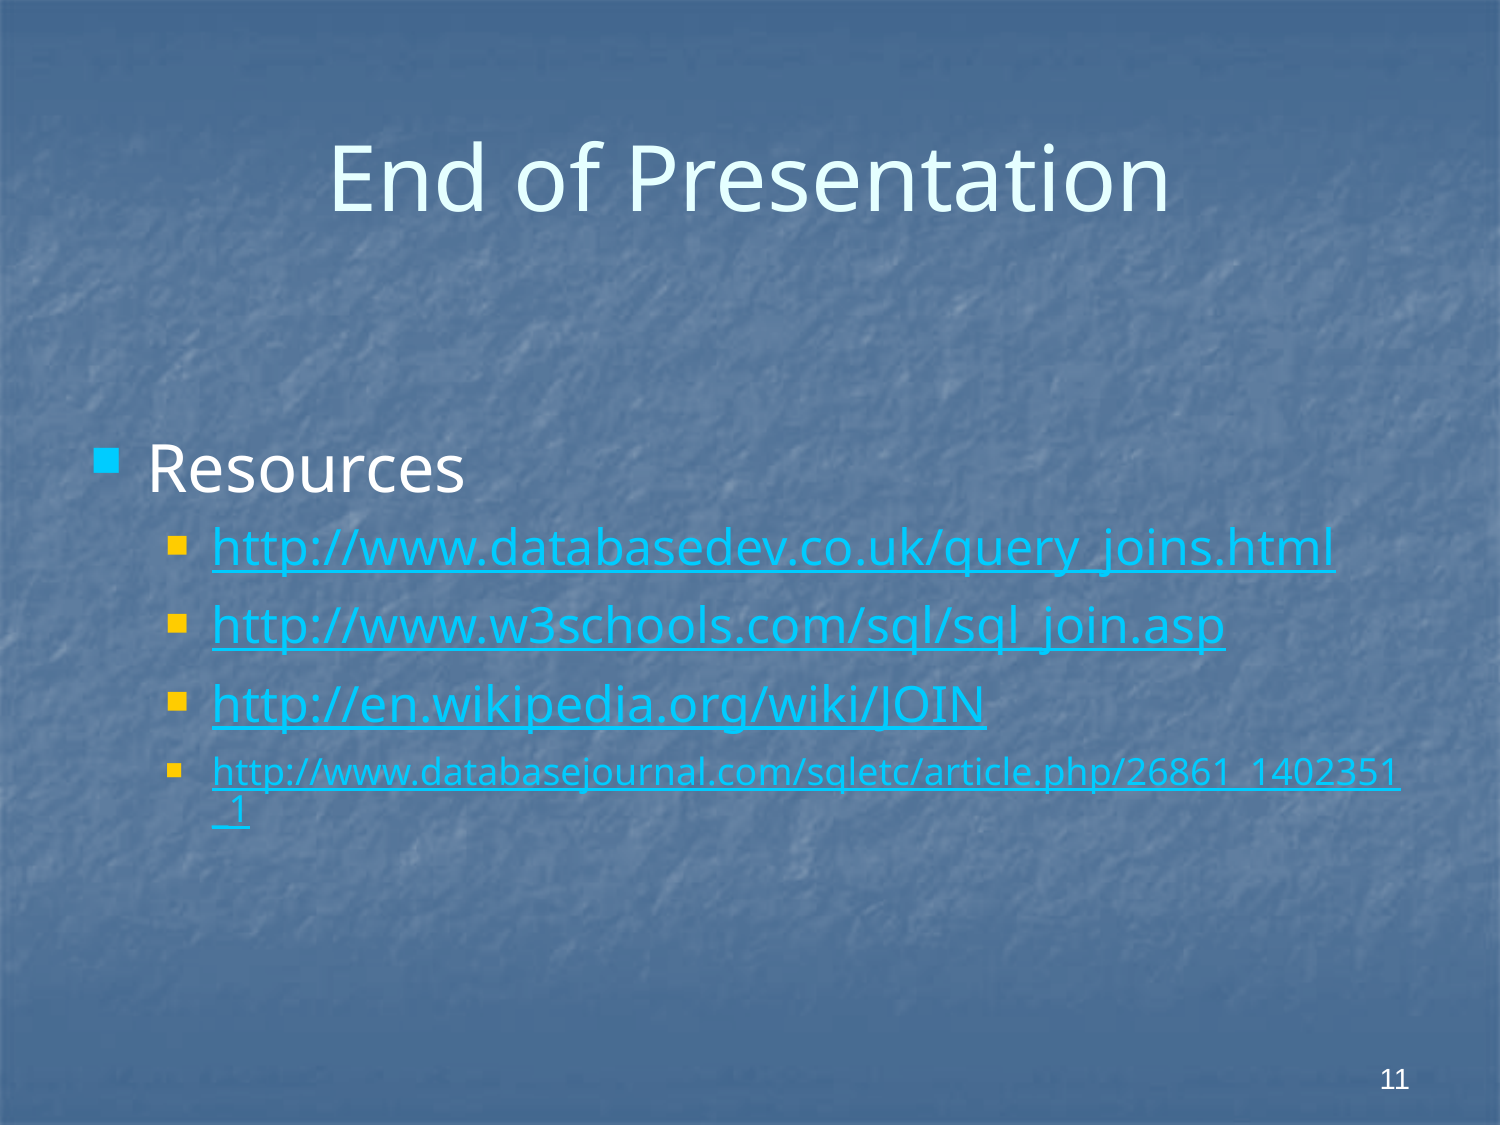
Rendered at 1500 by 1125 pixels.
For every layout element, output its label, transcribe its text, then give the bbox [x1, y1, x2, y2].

title End of Presentation [75, 62, 1425, 288]
slide_number 11 [1074, 1024, 1425, 1103]
list Resources http://www.databasedev.co.uk/query_joins.html http://www.w3schools.com/sql/sql_join.asp http://en.wikipedia.org/wiki/JOIN http://www.databasejournal.com/sqletc/article.php/26861_1402351_1 [75, 324, 1425, 1000]
